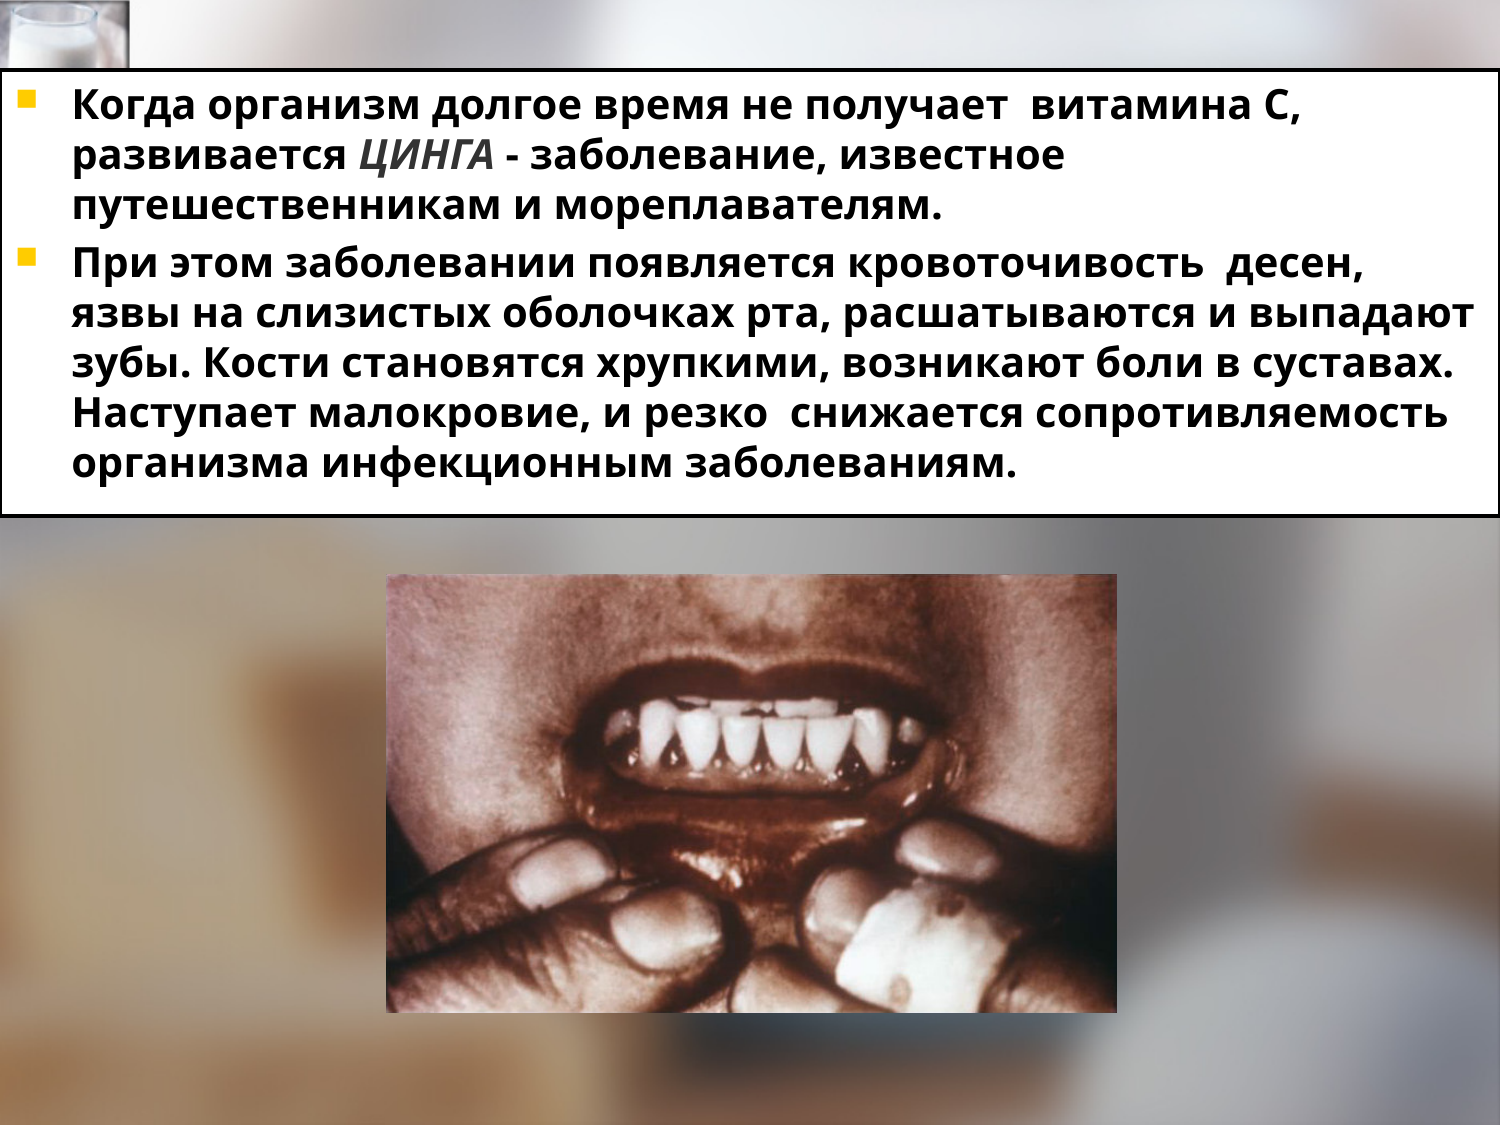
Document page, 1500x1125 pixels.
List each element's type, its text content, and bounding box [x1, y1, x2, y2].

list Когда организм долгое время не получает витамина С, развивается ЦИНГА - заболевание, известное путешественникам и мореплавателям. При этом заболевании появляется кровоточивость десен, язвы на слизистых оболочках рта, расшатываются и выпадают зубы. Кости становятся хрупкими, возникают боли в суставах. Наступает малокровие, и резко снижается сопротивляемость организма инфекционным заболеваниям. [0, 68, 1500, 518]
picture [0, 518, 1500, 1125]
picture [0, 0, 1500, 68]
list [386, 573, 1117, 1013]
